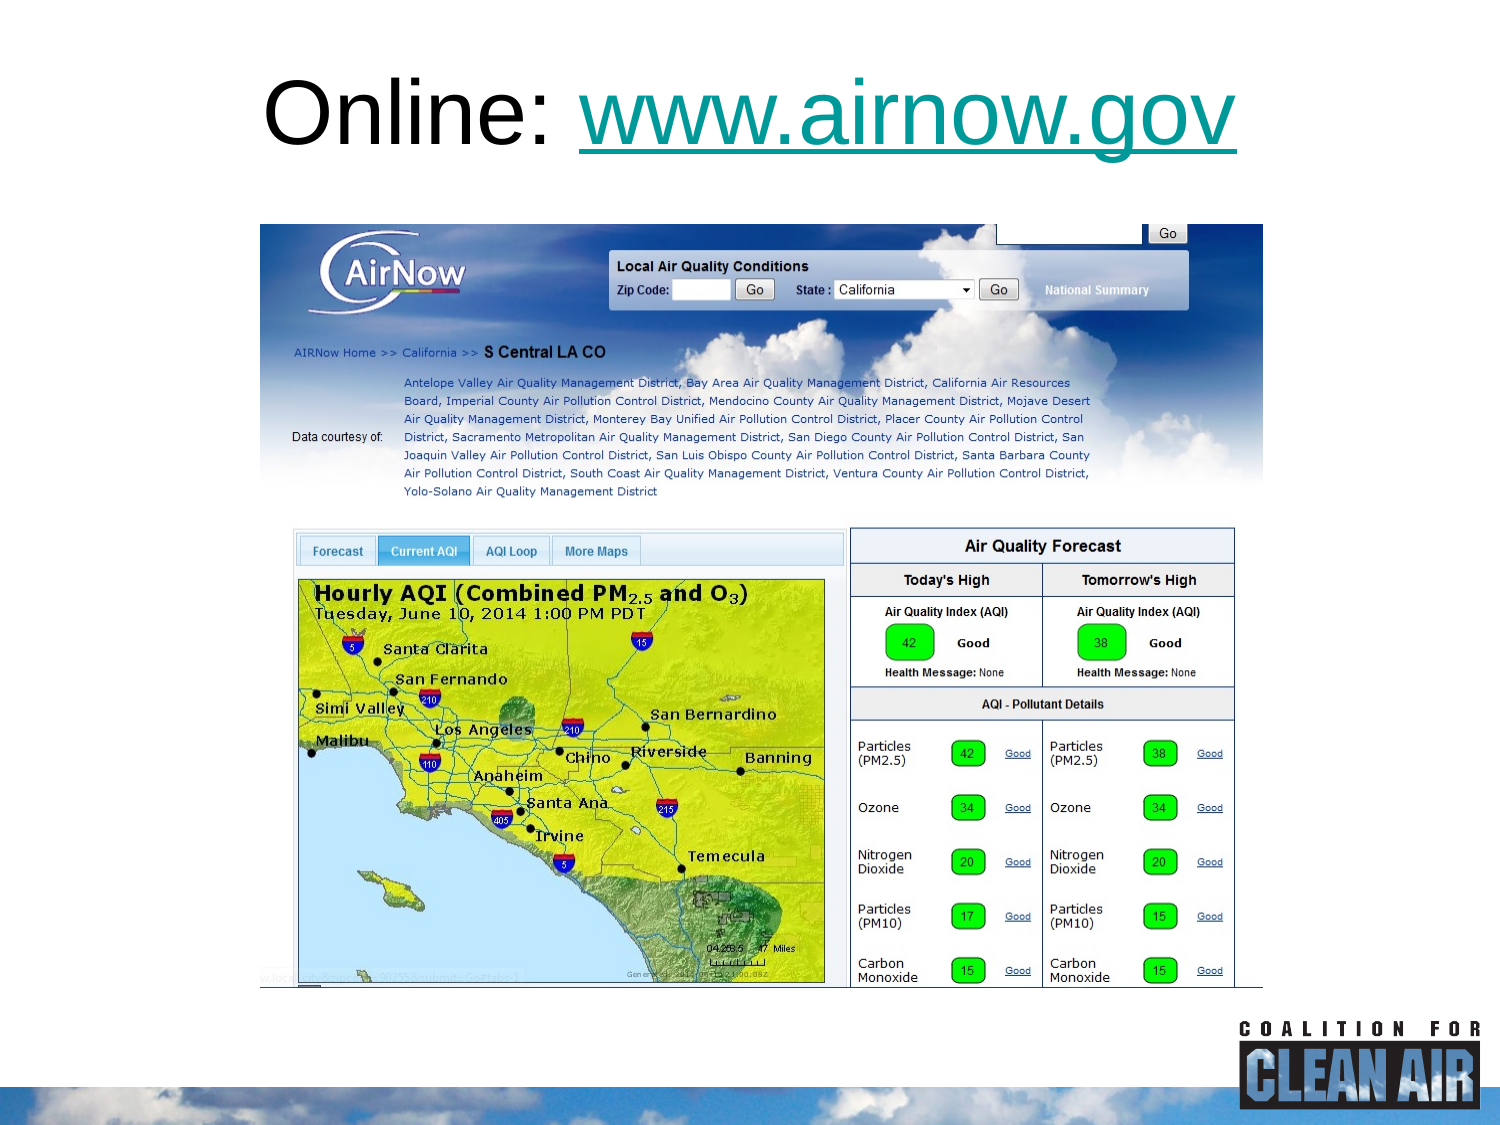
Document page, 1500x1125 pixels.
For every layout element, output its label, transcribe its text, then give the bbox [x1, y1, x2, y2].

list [259, 224, 1263, 988]
picture [0, 1021, 1500, 1125]
title Online: www.airnow.gov [75, 45, 1425, 233]
